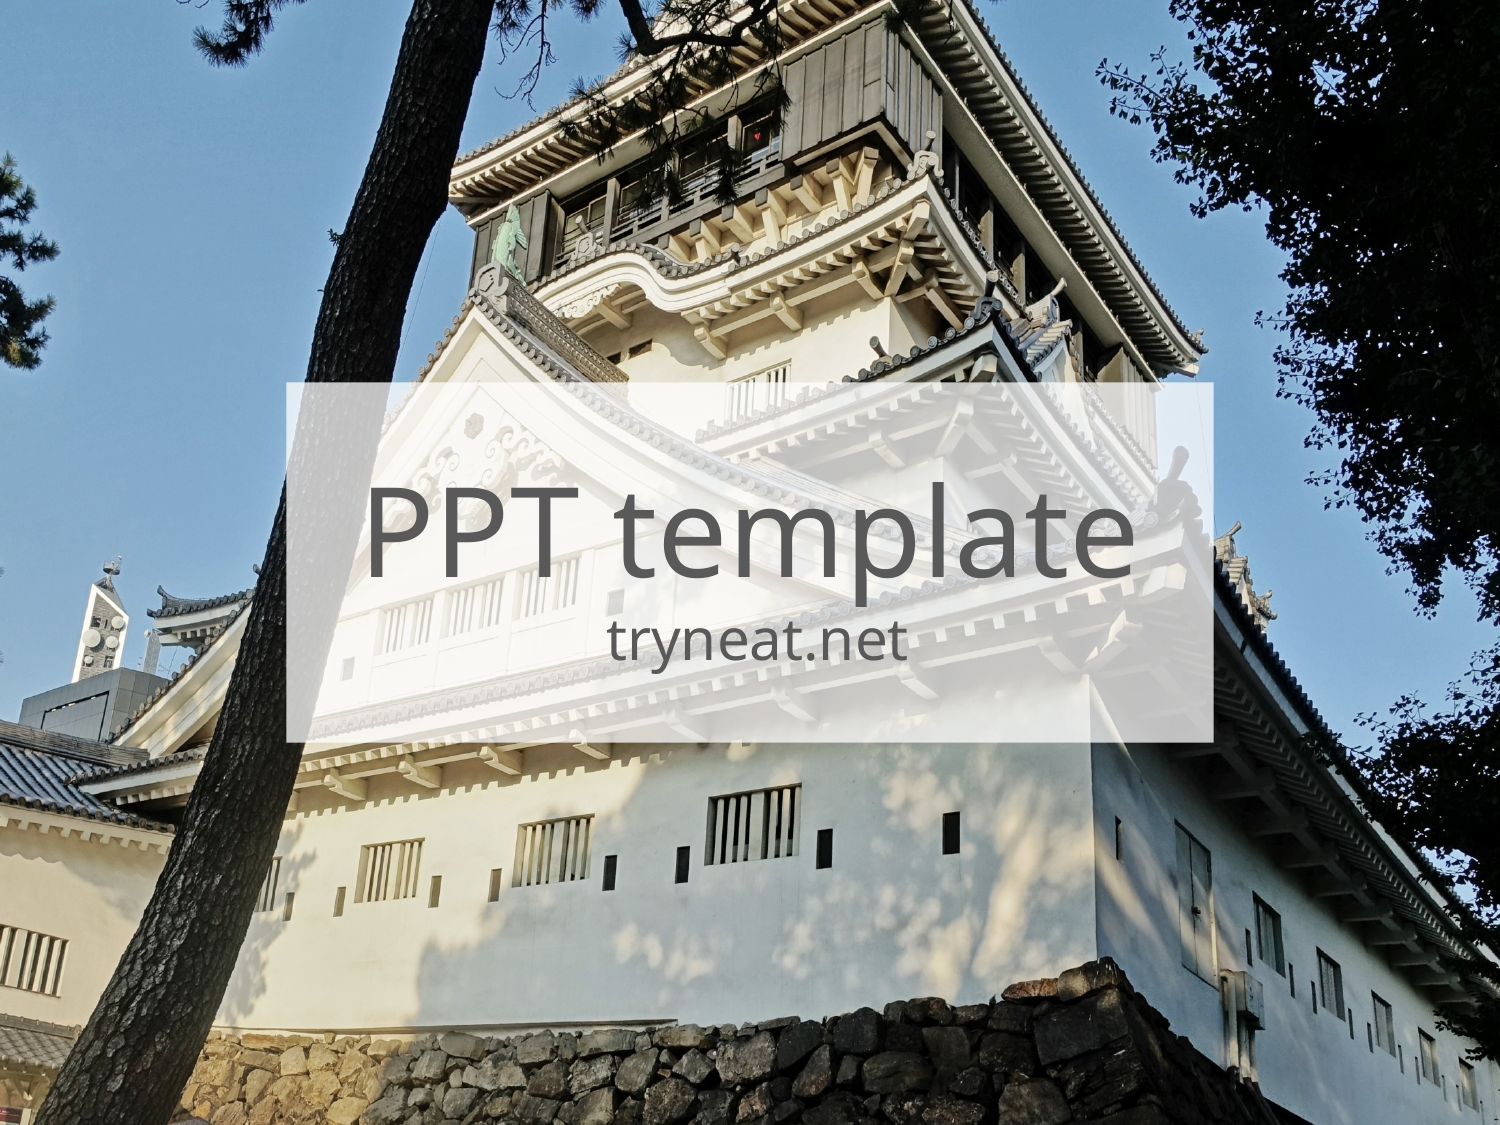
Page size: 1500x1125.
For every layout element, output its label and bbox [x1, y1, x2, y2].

text_box [0, 0, 1500, 1125]
